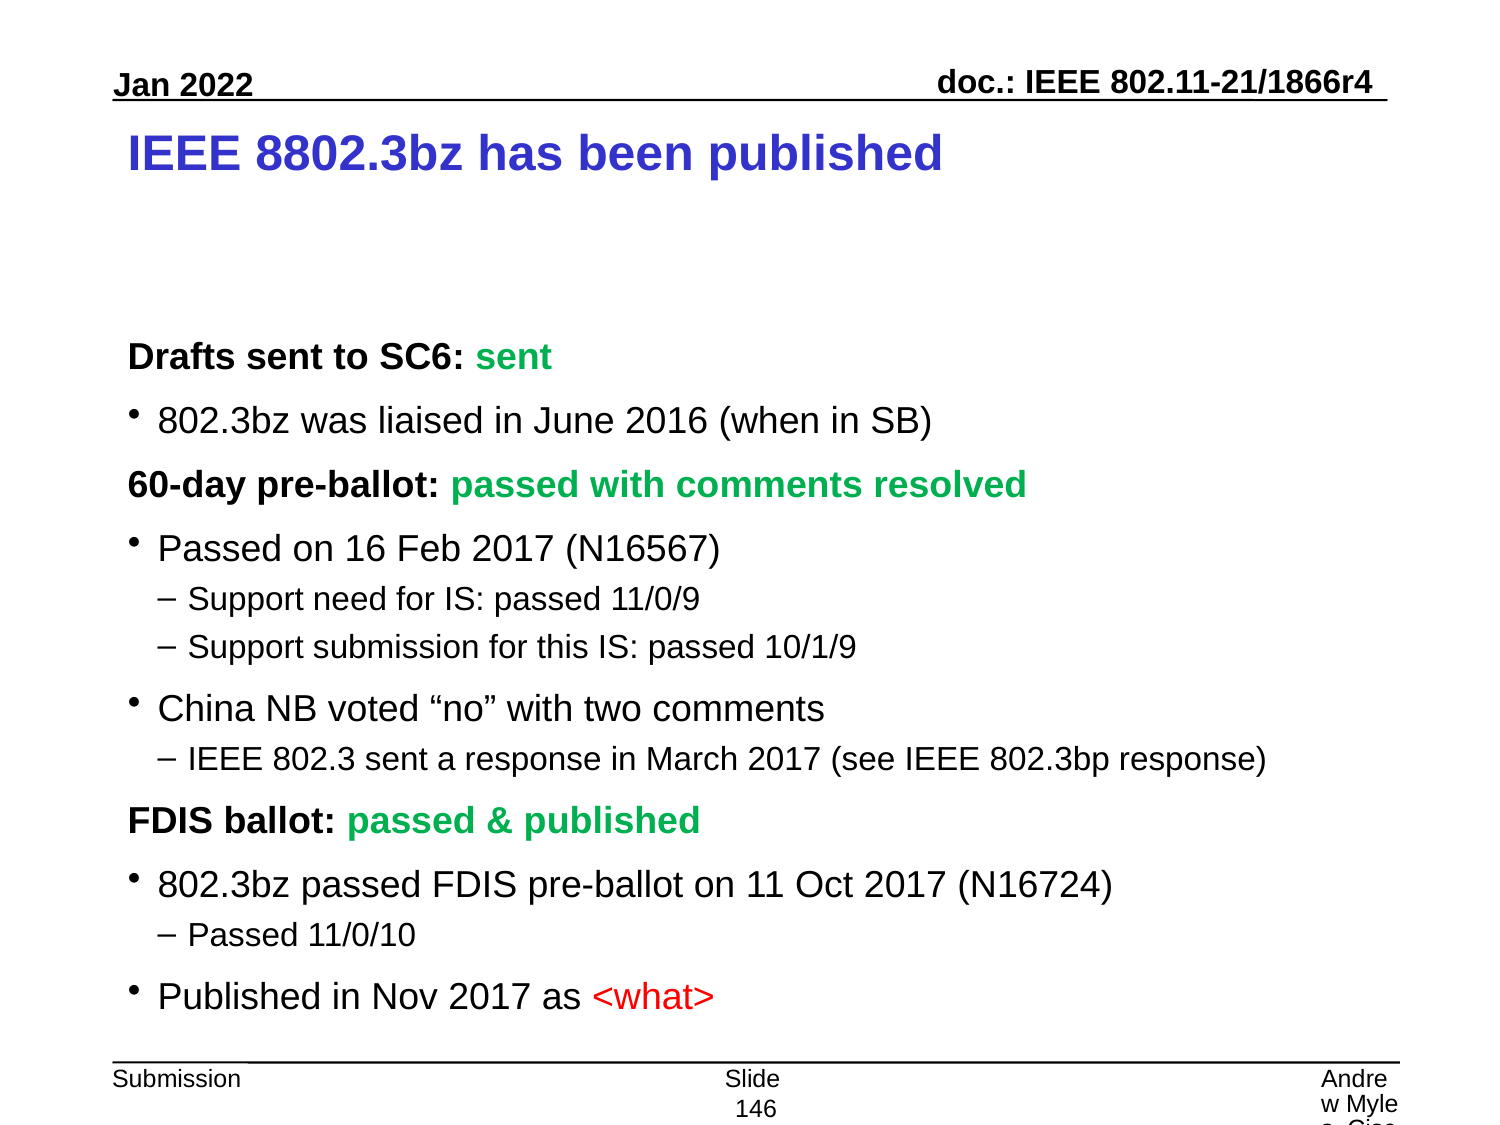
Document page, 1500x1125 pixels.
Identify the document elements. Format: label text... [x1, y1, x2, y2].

slide_number Slide 146 [709, 1061, 803, 1093]
title IEEE 8802.3bz has been published [112, 112, 1388, 288]
footer Andrew Myles, Cisco [1320, 1061, 1402, 1093]
list Drafts sent to SC6: sent 802.3bz was liaised in June 2016 (when in SB) 60-day pre-ballot: passed with comments resolved Passed on 16 Feb 2017 (N16567) Support need for IS: passed 11/0/9 Support submission for this IS: passed 10/1/9 China NB voted “no” with two comments IEEE 802.3 sent a response in March 2017 (see IEEE 802.3bp response) FDIS ballot: passed & published 802.3bz passed FDIS pre-ballot on 11 Oct 2017 (N16724) Passed 11/0/10 Published in Nov 2017 as <what> [112, 324, 1388, 1000]
